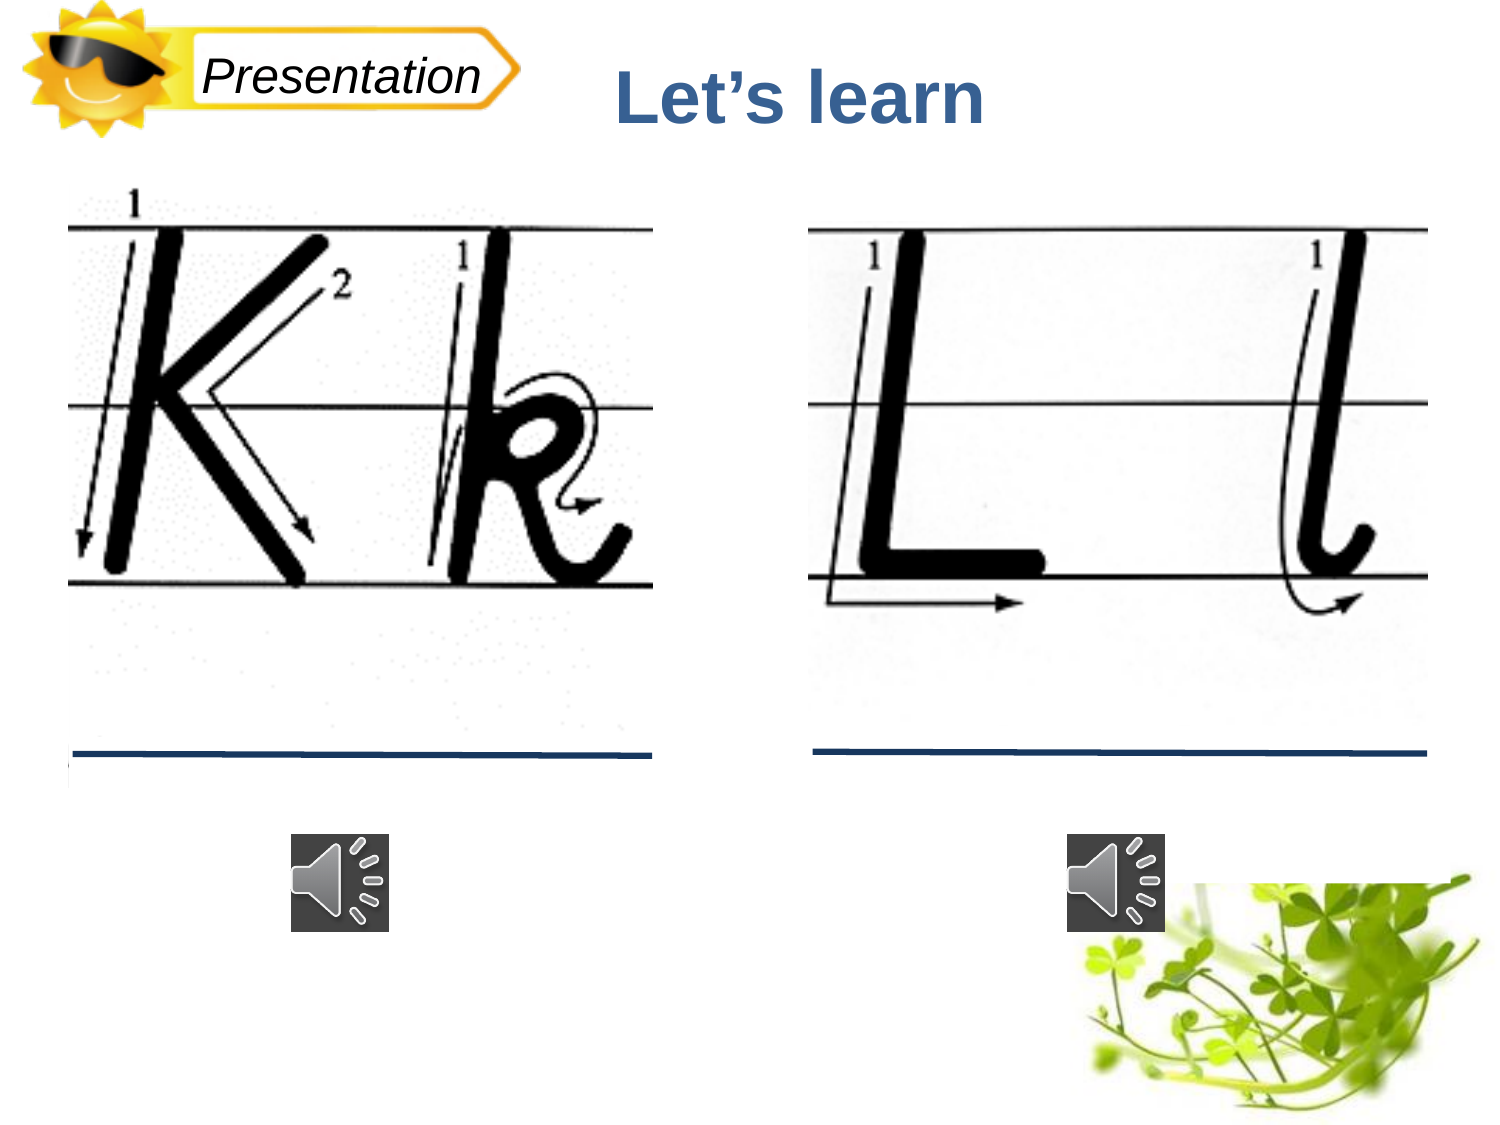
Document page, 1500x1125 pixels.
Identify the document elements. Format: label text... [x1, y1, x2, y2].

text_box Let’s learn [599, 41, 1002, 147]
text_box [800, 221, 1451, 884]
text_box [68, 184, 719, 896]
picture [0, 0, 1500, 1125]
